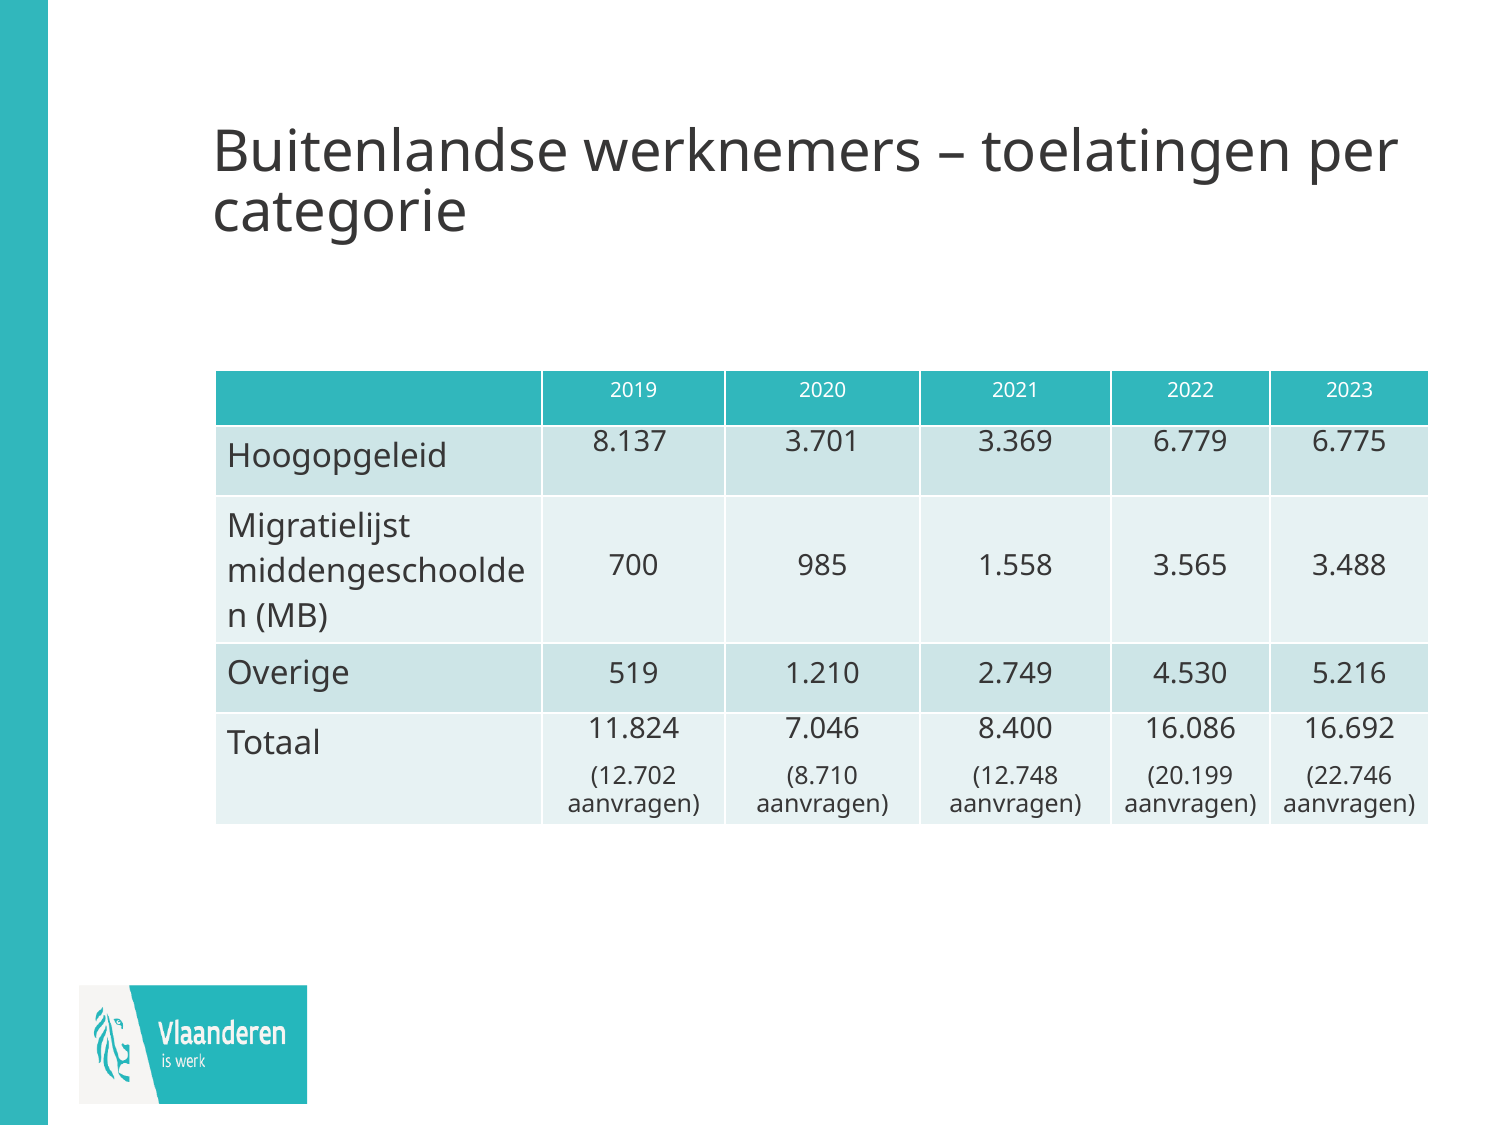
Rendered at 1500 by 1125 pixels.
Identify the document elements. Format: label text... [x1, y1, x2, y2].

table_cell 6.779 [1112, 427, 1269, 495]
table_header 2019 [543, 371, 724, 425]
table_cell Migratielijst middengeschoolden (MB) [216, 497, 541, 642]
table_cell 1.558 [921, 497, 1110, 642]
table_cell 8.400 (12.748 aanvragen) [921, 714, 1110, 824]
table_cell 3.488 [1271, 497, 1428, 642]
table_cell 519 [543, 644, 724, 712]
table_cell Totaal [216, 714, 541, 824]
table_header [216, 371, 541, 425]
table_cell 16.692 (22.746 aanvragen) [1271, 714, 1428, 824]
table_cell 5.216 [1271, 644, 1428, 712]
table_cell 4.530 [1112, 644, 1269, 712]
table_cell 3.369 [921, 427, 1110, 495]
table_cell Hoogopgeleid [216, 427, 541, 495]
table_cell 6.775 [1271, 427, 1428, 495]
table_cell 8.137 [543, 427, 724, 495]
table_header 2023 [1271, 371, 1428, 425]
table_cell 16.086 (20.199 aanvragen) [1112, 714, 1269, 824]
picture [79, 985, 308, 1104]
table_header 2022 [1112, 371, 1269, 425]
table_cell 700 [543, 497, 724, 642]
table_cell 2.749 [921, 644, 1110, 712]
title Buitenlandse werknemers – toelatingen per categorie [212, 124, 1430, 308]
table_header 2021 [921, 371, 1110, 425]
table_cell 985 [726, 497, 919, 642]
table_cell 1.210 [726, 644, 919, 712]
table_cell 3.701 [726, 427, 919, 495]
table_header 2020 [726, 371, 919, 425]
table_cell Overige [216, 644, 541, 712]
table_cell 3.565 [1112, 497, 1269, 642]
table_cell 7.046 (8.710 aanvragen) [726, 714, 919, 824]
table_cell 11.824 (12.702 aanvragen) [543, 714, 724, 824]
